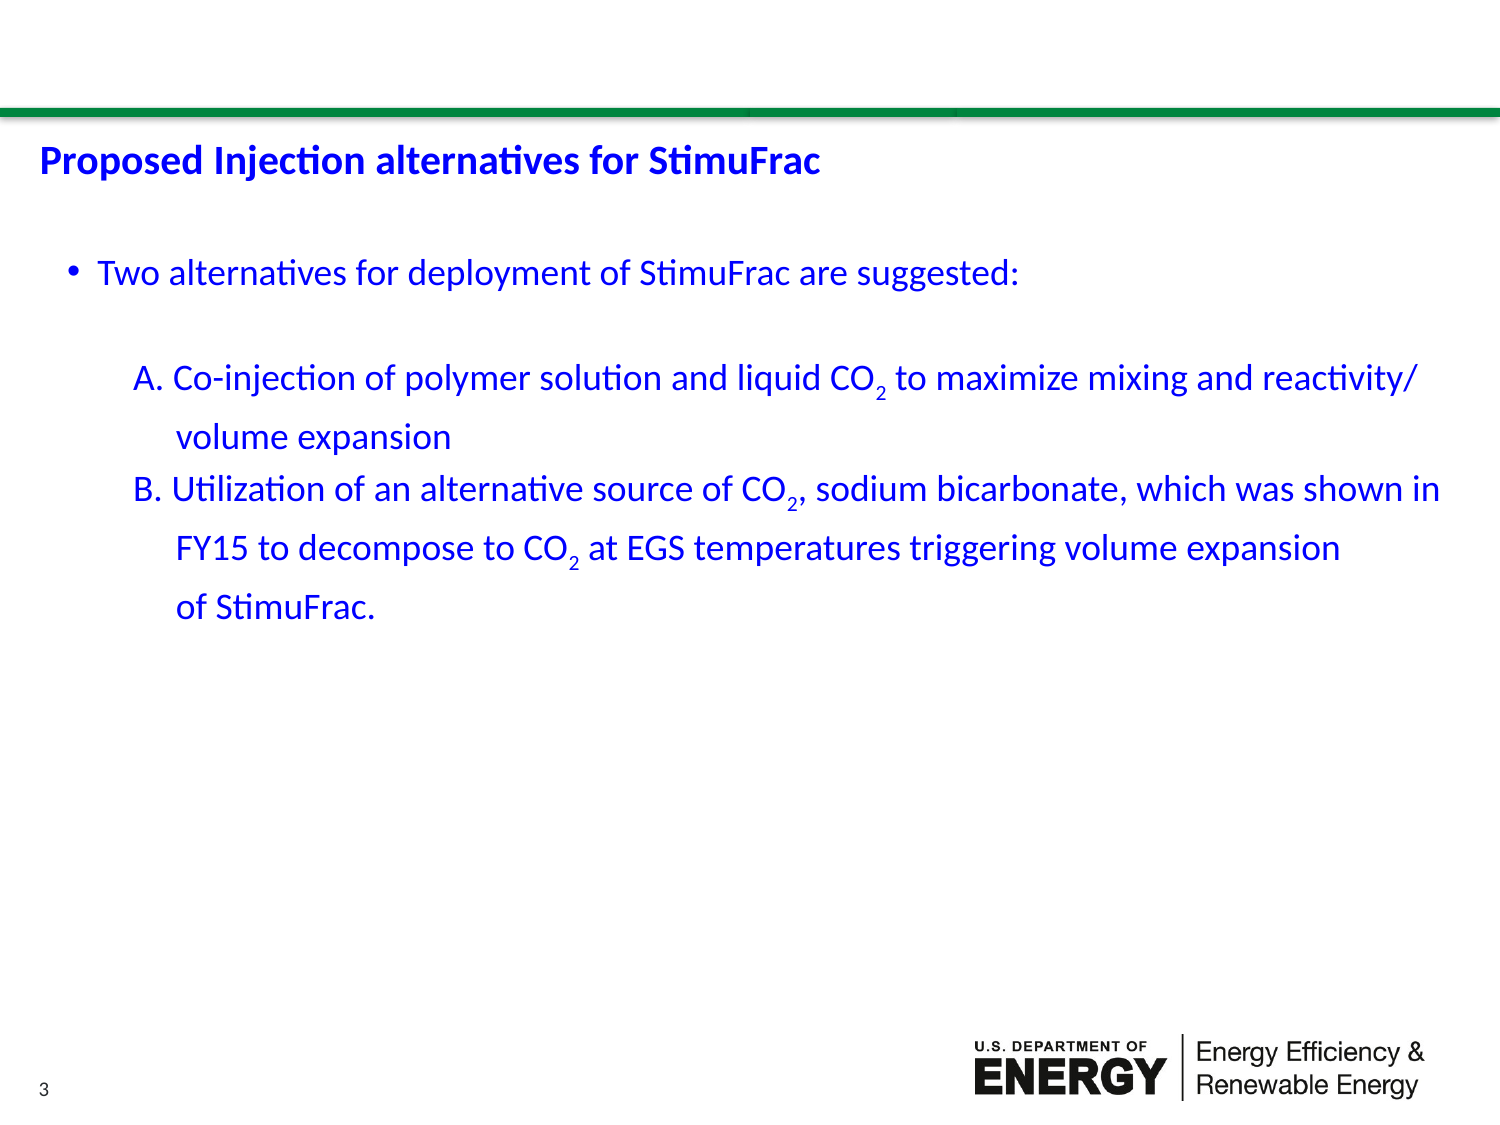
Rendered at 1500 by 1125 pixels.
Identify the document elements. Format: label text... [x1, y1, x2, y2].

picture [975, 1050, 1425, 1101]
list Proposed Injection alternatives for StimuFrac Two alternatives for deployment of StimuFrac are suggested: A. Co-injection of polymer solution and liquid CO2 to maximize mixing and reactivity/ volume expansion B. Utilization of an alternative source of CO2, sodium bicarbonate, which was shown in FY15 to decompose to CO2 at EGS temperatures triggering volume expansion of StimuFrac. [24, 125, 1488, 1050]
